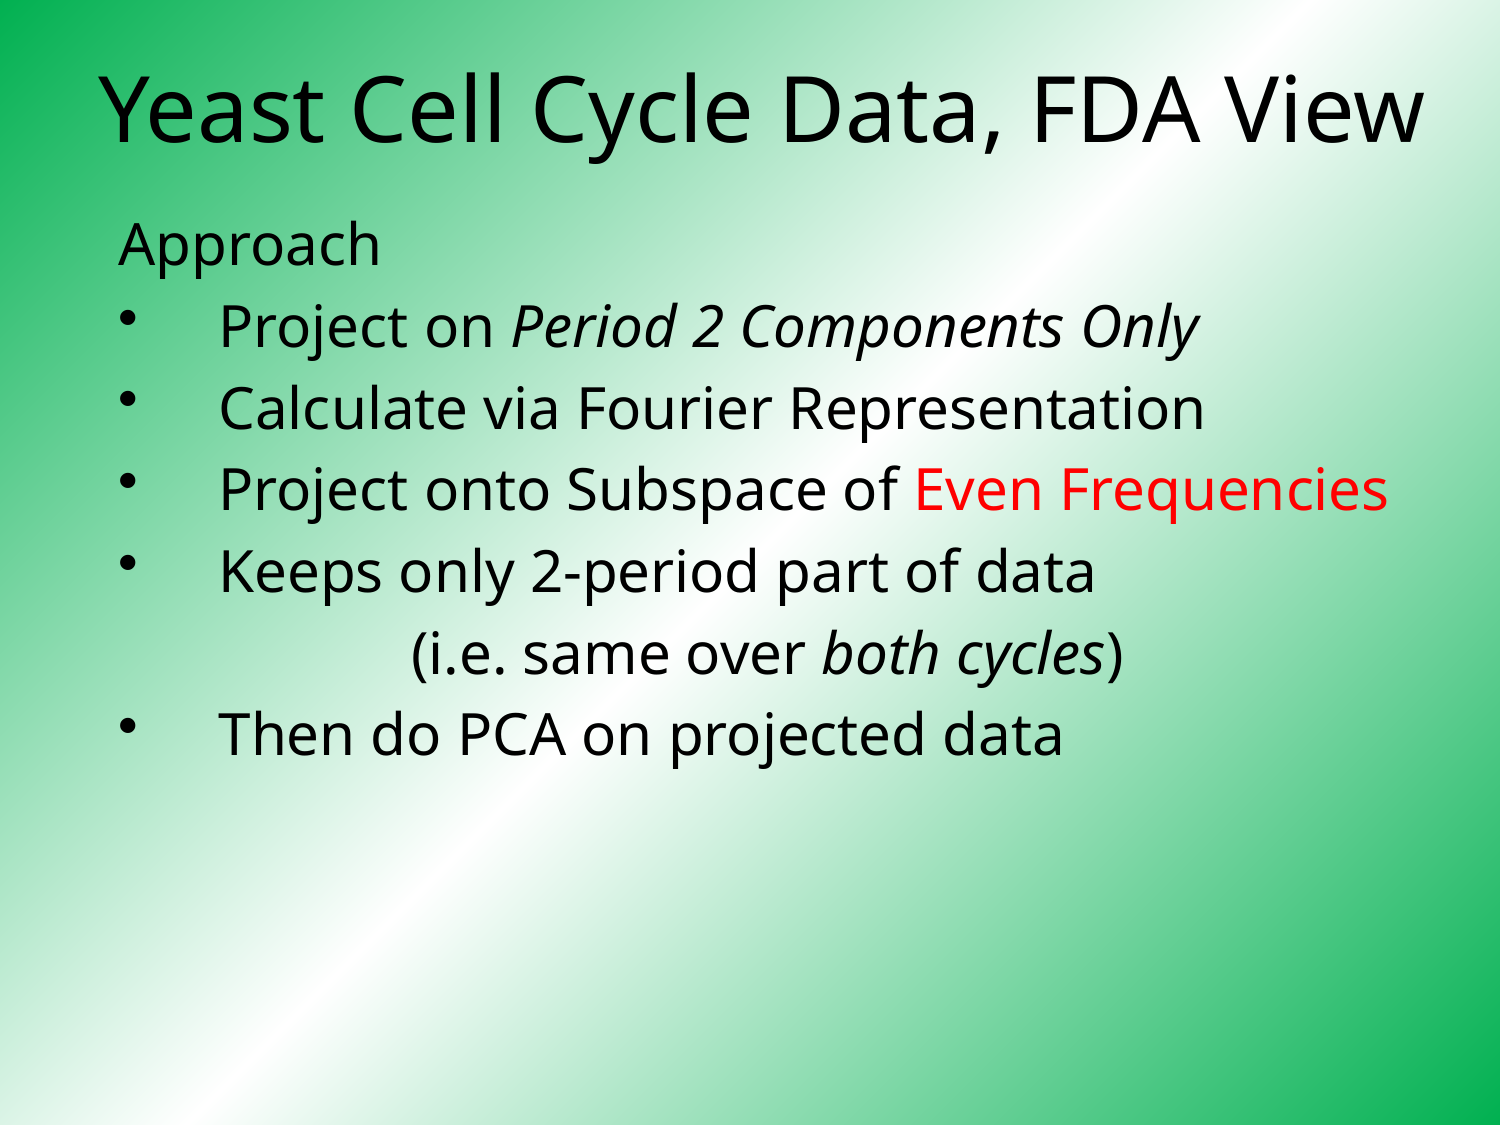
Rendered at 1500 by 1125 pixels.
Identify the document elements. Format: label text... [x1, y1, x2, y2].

title Yeast Cell Cycle Data, FDA View [50, 37, 1475, 175]
list Approach Project on Period 2 Components Only Calculate via Fourier Representation Project onto Subspace of Even Frequencies Keeps only 2-period part of data (i.e. same over both cycles) Then do PCA on projected data [103, 200, 1432, 1088]
